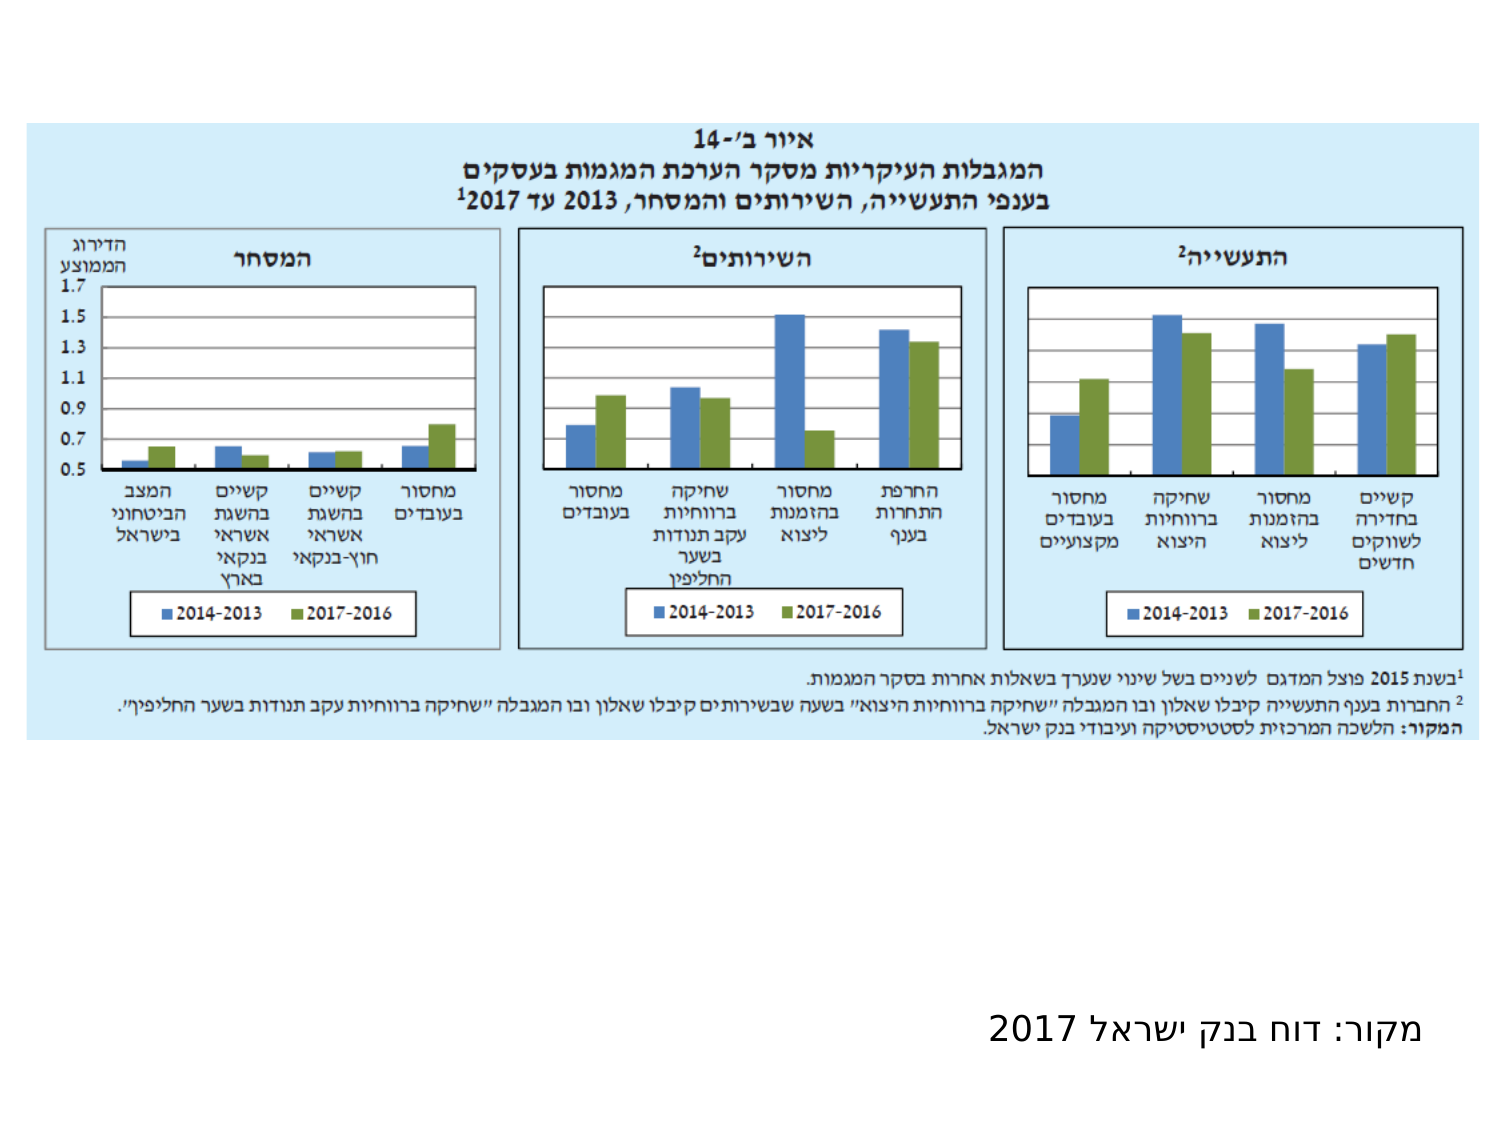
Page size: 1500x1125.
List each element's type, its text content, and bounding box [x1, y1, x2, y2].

picture [26, 123, 1480, 740]
title מקור: דוח בנק ישראל 2017 [930, 988, 1439, 1071]
